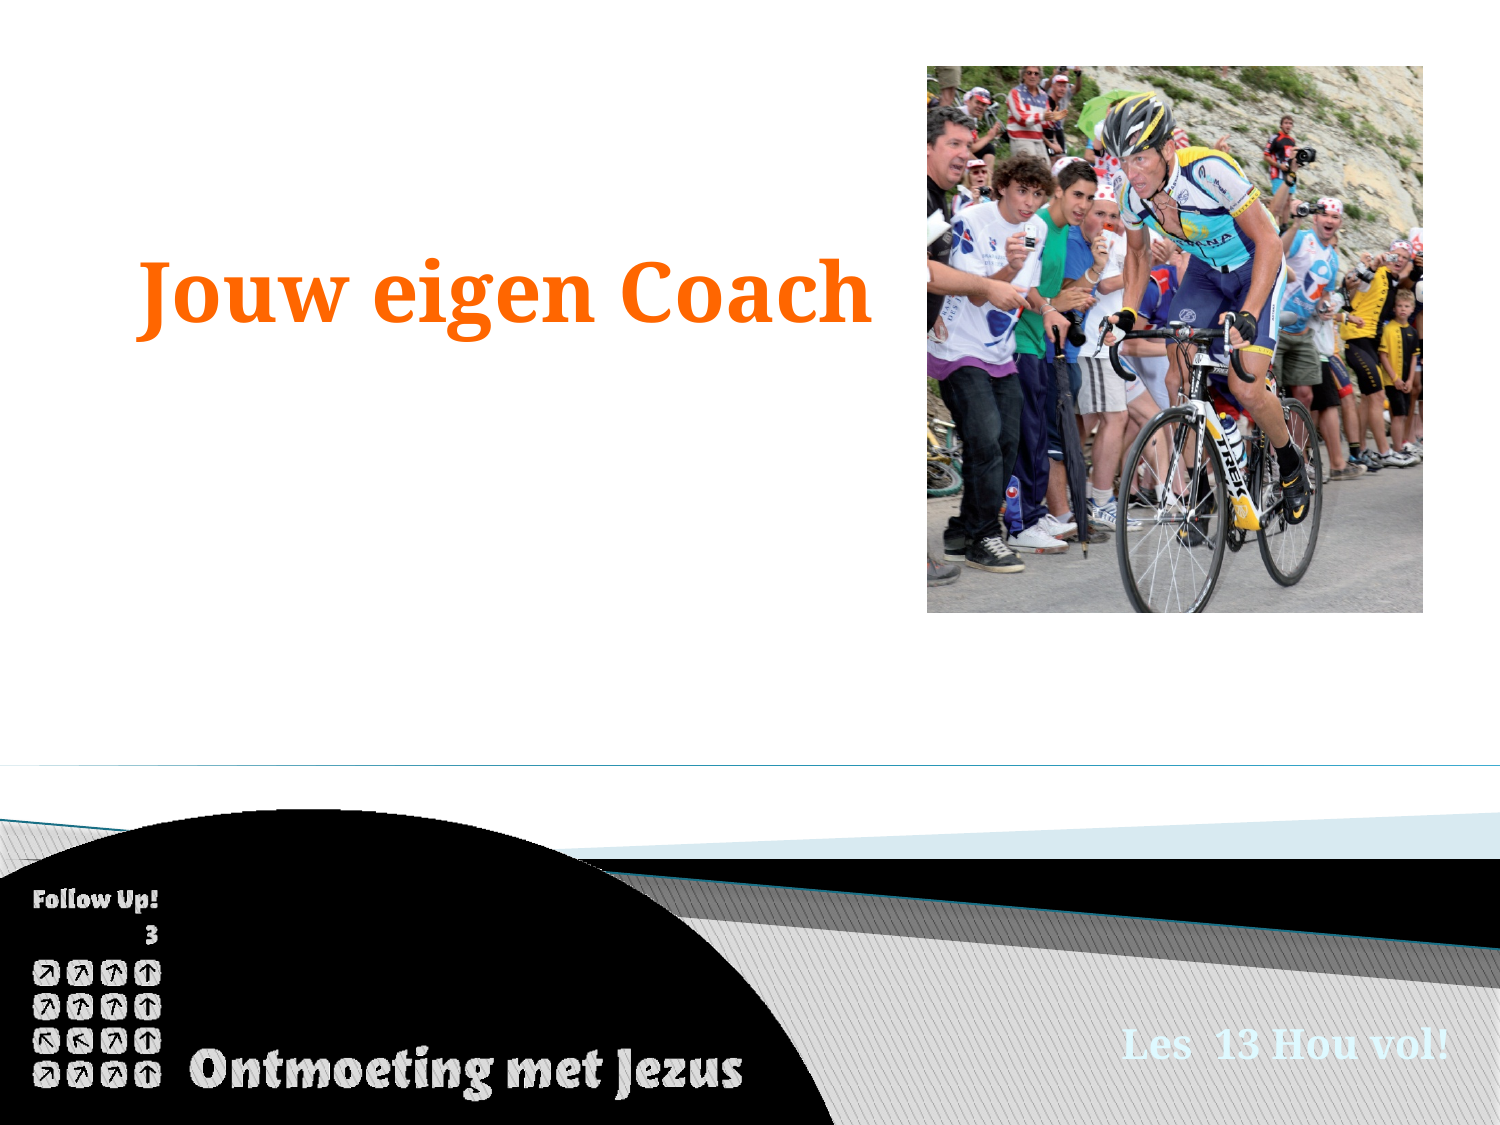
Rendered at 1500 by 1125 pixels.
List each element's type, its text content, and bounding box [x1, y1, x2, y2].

title Les 13 Hou vol! [857, 989, 1466, 1125]
picture [926, 66, 1424, 613]
text_box Jouw eigen Coach [123, 231, 1114, 662]
picture [0, 798, 1500, 1125]
